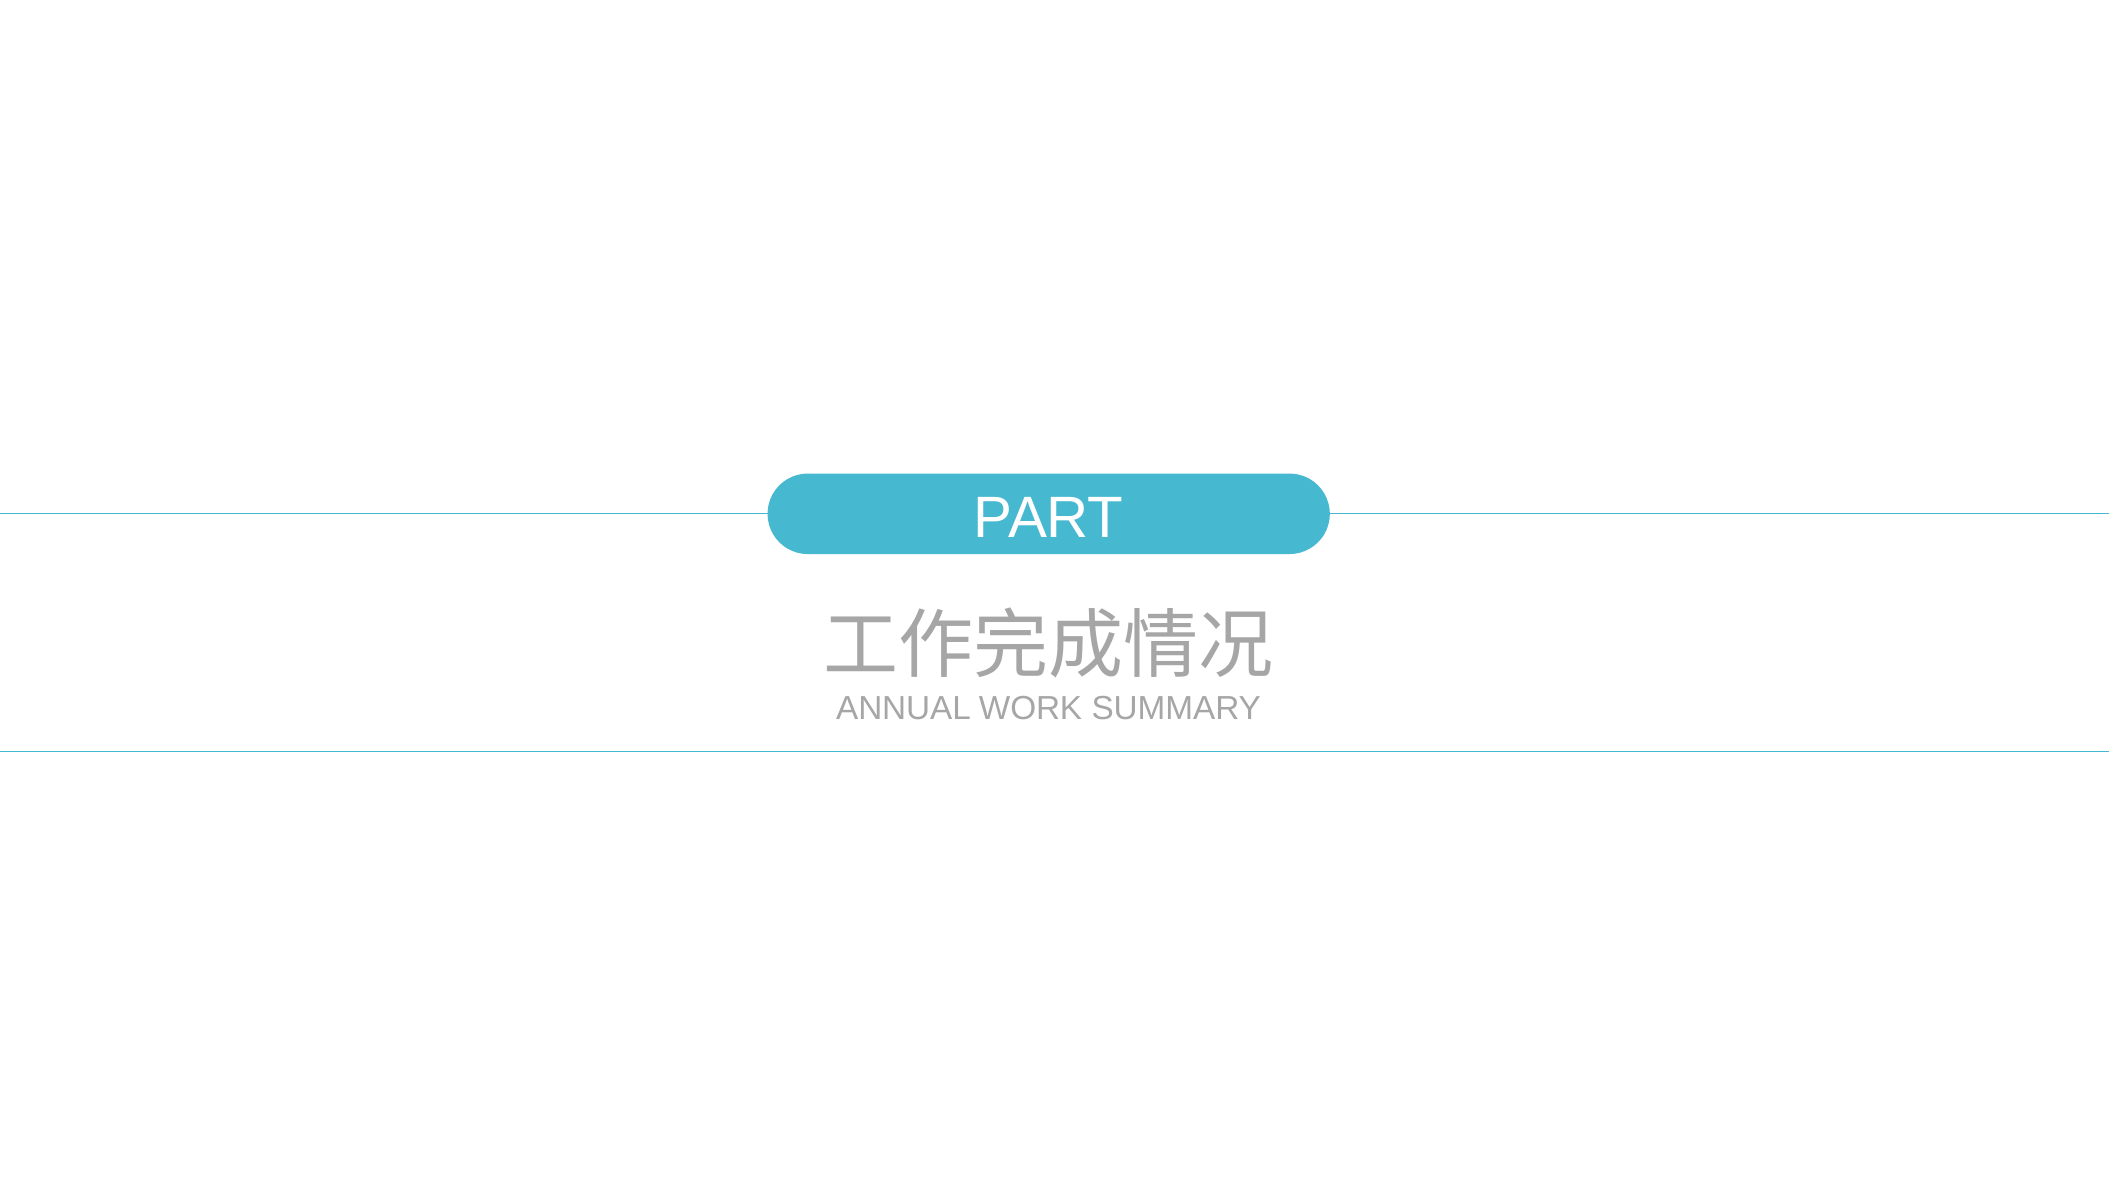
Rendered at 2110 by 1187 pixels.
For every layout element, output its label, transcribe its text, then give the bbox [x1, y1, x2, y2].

text_box PART [767, 473, 1330, 513]
text_box PART [767, 514, 1330, 555]
